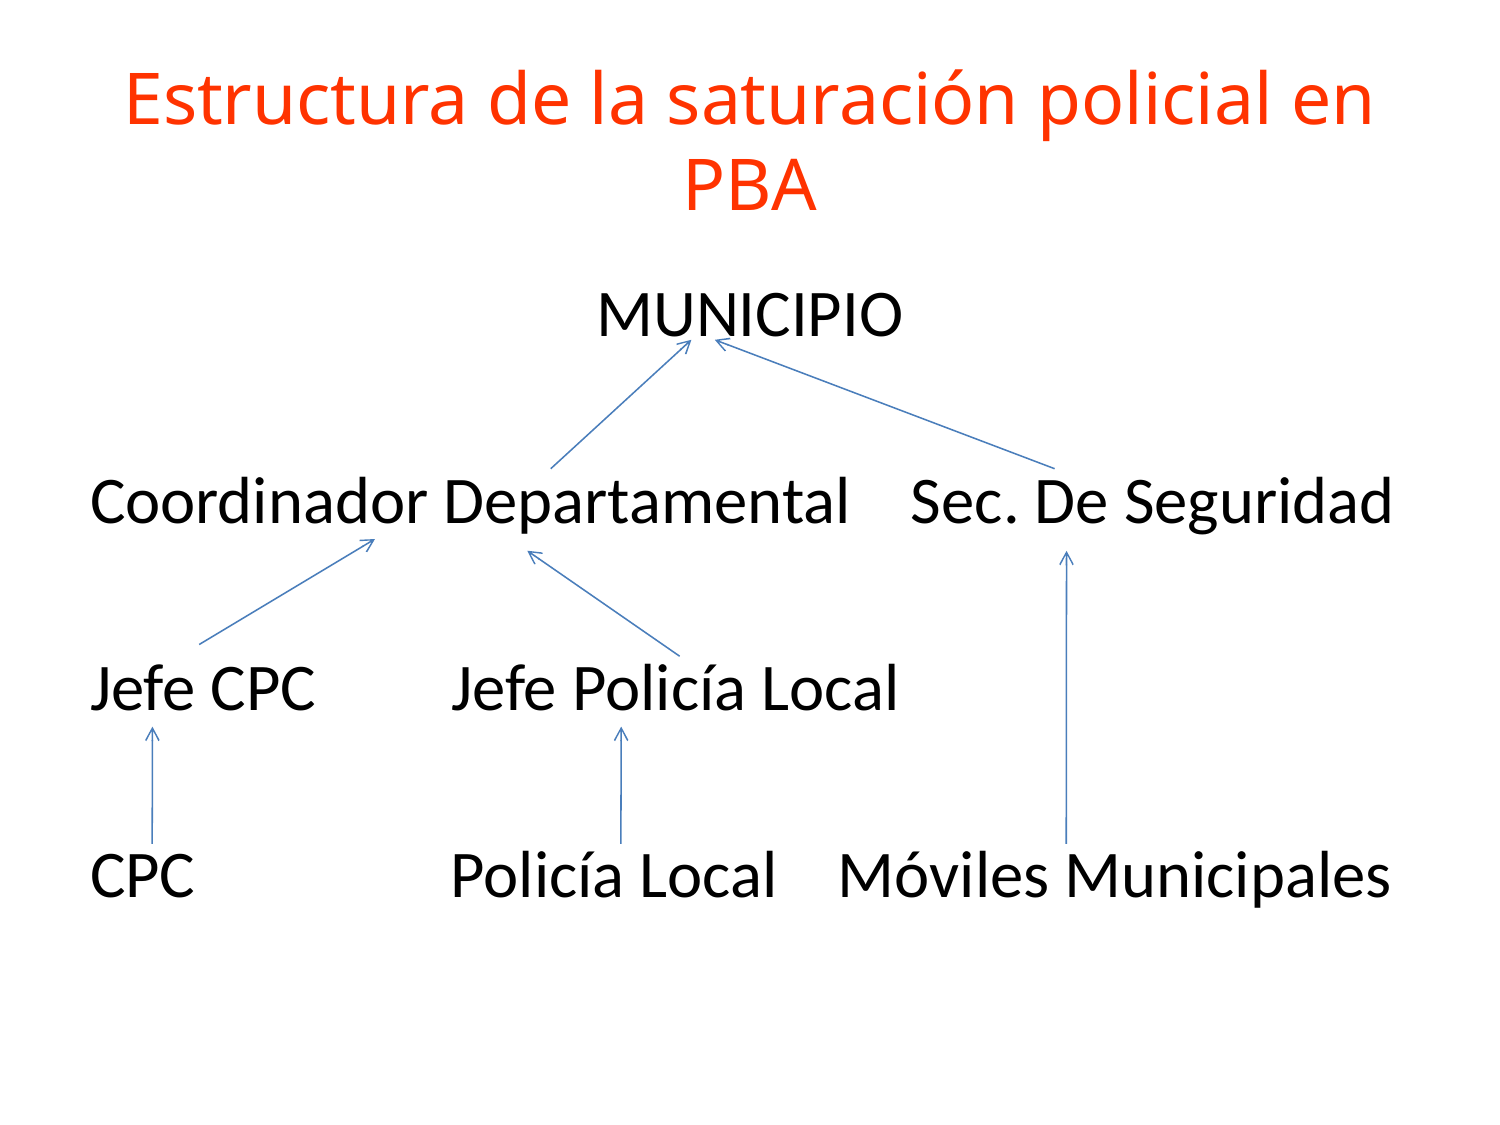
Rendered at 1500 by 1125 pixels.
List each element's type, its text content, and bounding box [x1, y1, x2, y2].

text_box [714, 339, 1055, 469]
list MUNICIPIO Coordinador Departamental Sec. De Seguridad Jefe CPC Jefe Policía Local CPC Policía Local Móviles Municipales [75, 262, 1425, 1005]
title Estructura de la saturación policial en PBA [75, 45, 1425, 233]
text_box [198, 538, 376, 645]
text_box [527, 550, 680, 657]
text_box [550, 339, 692, 469]
